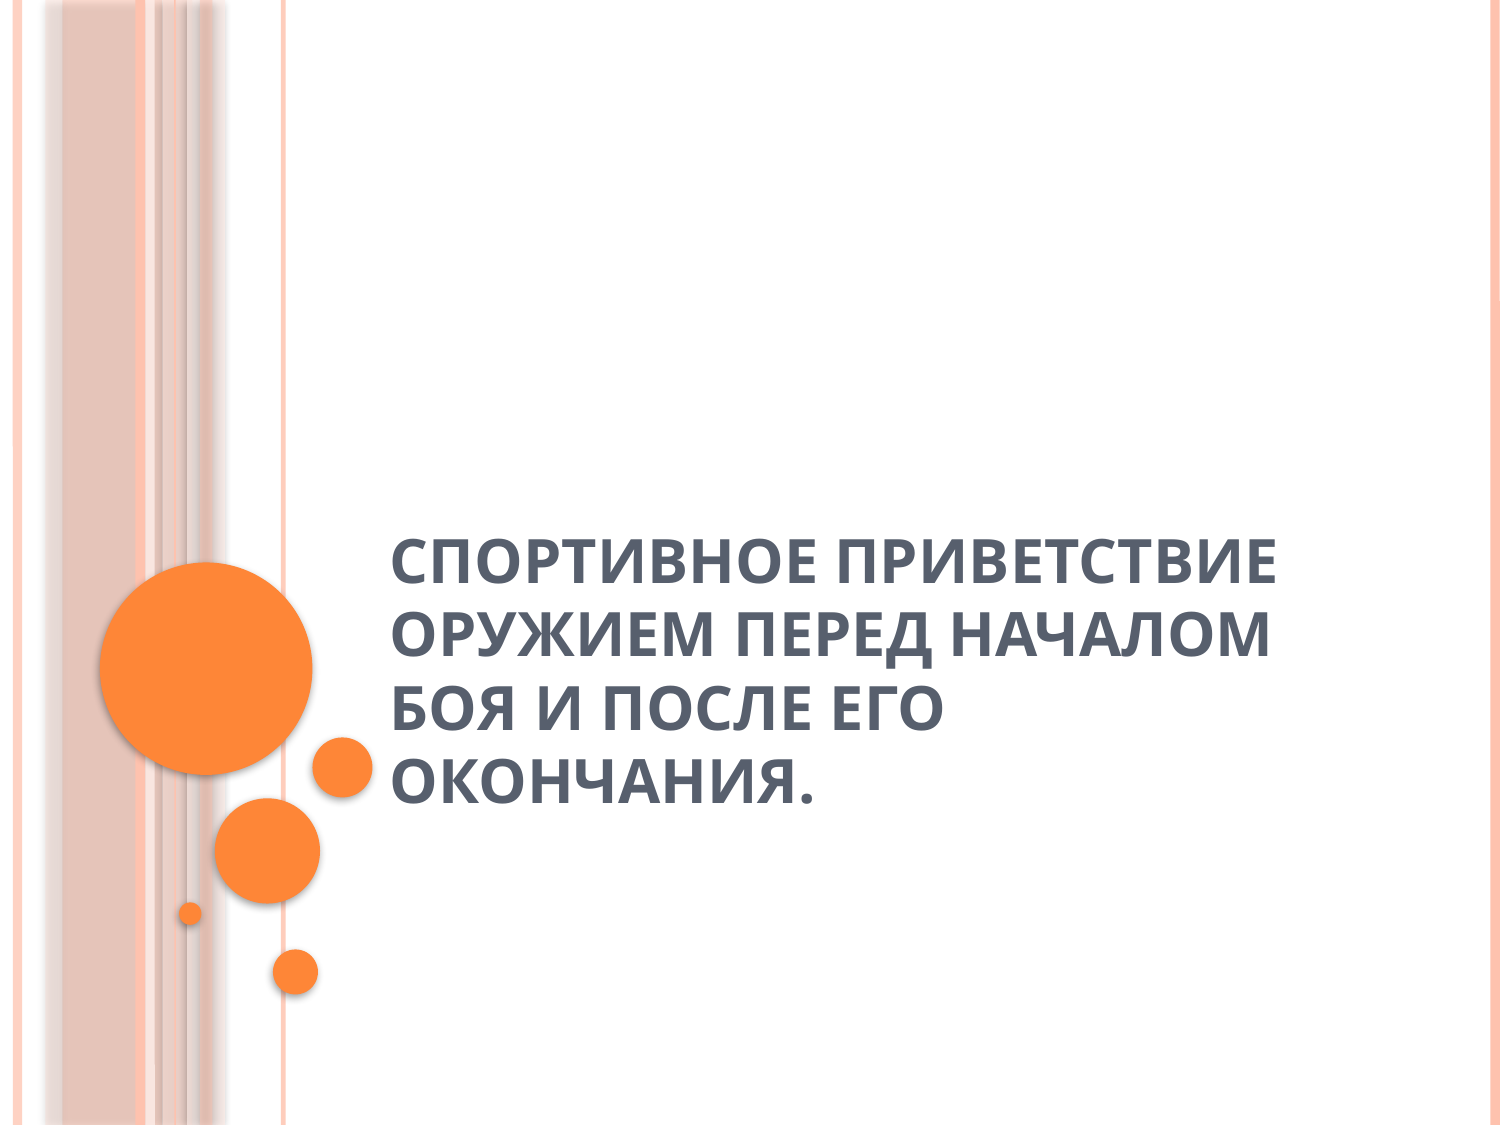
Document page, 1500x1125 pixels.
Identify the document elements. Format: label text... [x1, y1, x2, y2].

title Спортивное приветствие оружием перед началом боя и после его окончания. [375, 512, 1388, 824]
